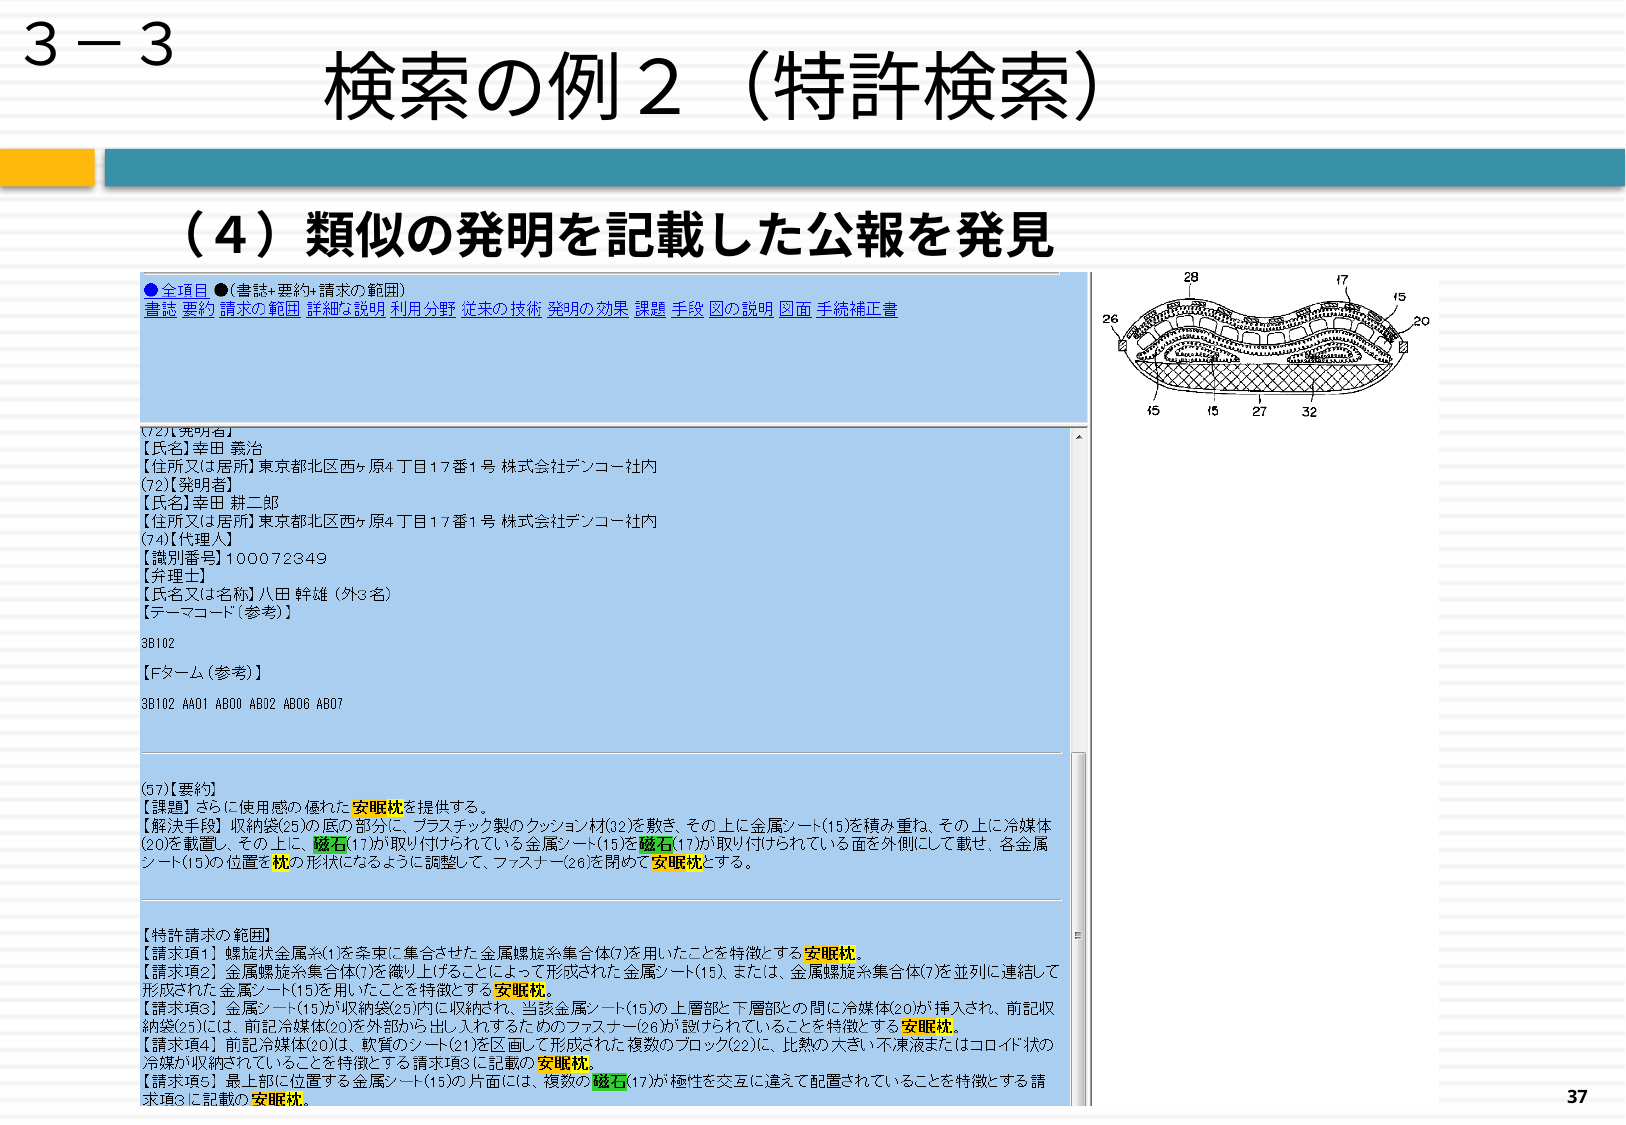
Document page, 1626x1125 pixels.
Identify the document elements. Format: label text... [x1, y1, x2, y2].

picture [0, 0, 1626, 1125]
text_box （４）類似の発明を記載した公報を発見 [140, 196, 1625, 272]
slide_number 37 [1530, 1077, 1625, 1118]
text_box ３－３ [0, 0, 293, 85]
text_box 検索の例２（特許検索） [172, 31, 1297, 138]
